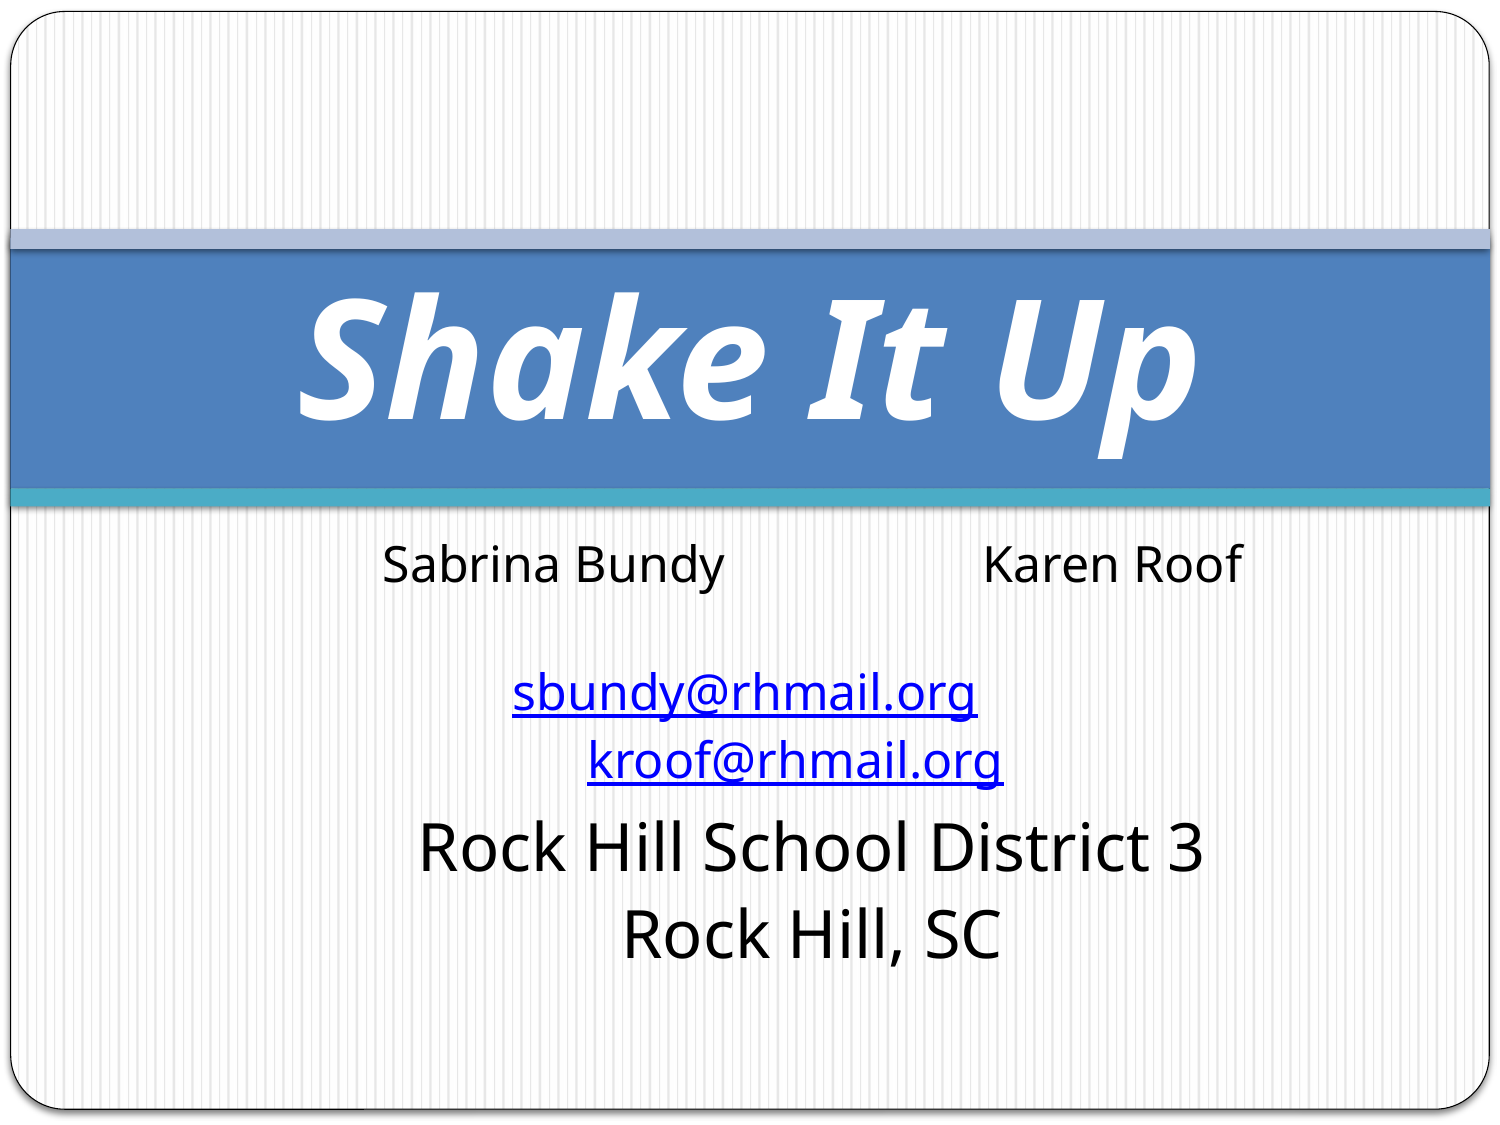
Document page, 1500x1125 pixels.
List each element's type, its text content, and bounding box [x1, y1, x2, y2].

title Shake It Up [75, 224, 1425, 489]
subtitle Sabrina Bundy Karen Roof sbundy@rhmail.org kroof@rhmail.org Rock Hill School District 3 Rock Hill, SC [212, 525, 1263, 963]
